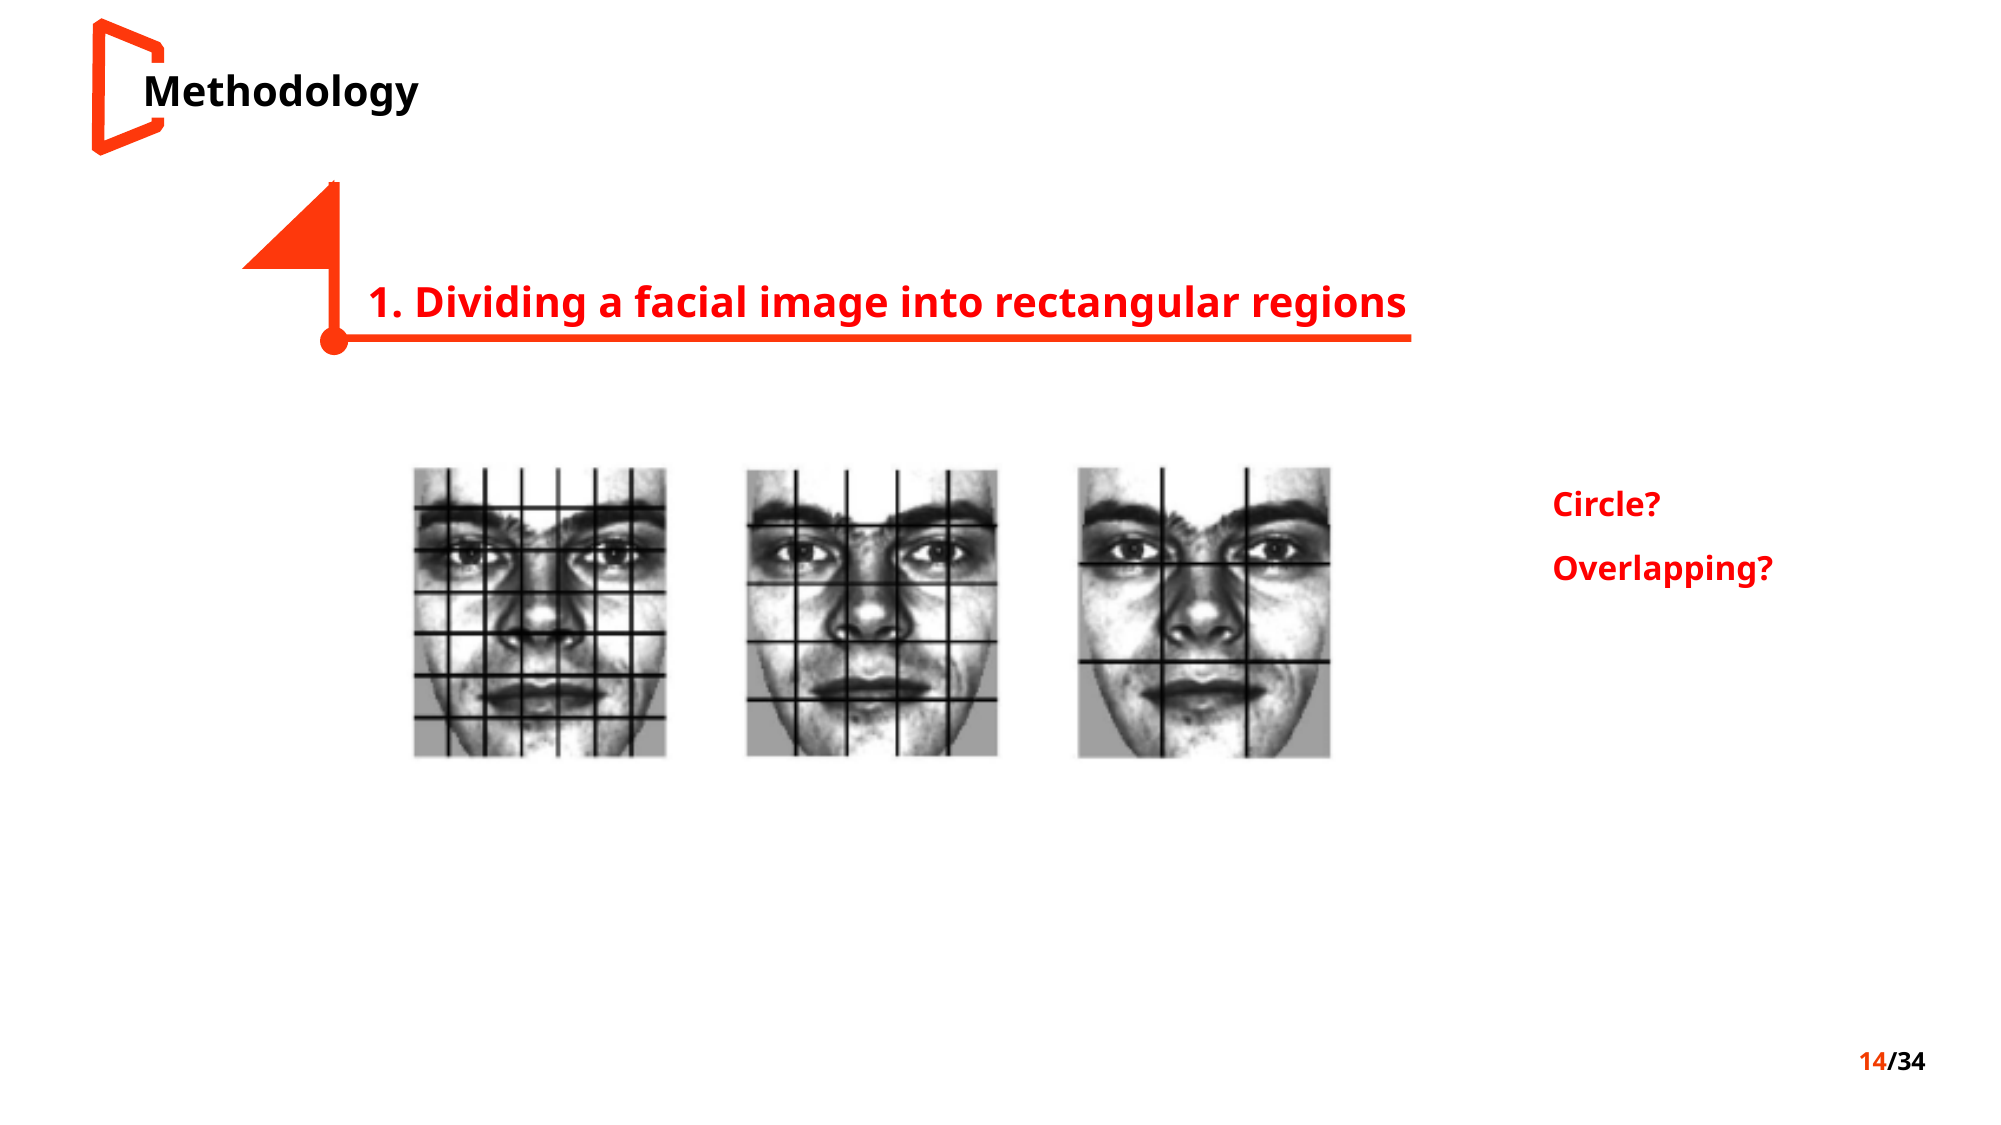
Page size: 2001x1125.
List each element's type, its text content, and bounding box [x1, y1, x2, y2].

list Methodology [128, 62, 608, 118]
text_box 14/34 [1843, 1029, 1948, 1083]
picture [396, 459, 1345, 771]
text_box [241, 179, 1431, 356]
text_box Circle? Overlapping? [1537, 463, 1796, 595]
